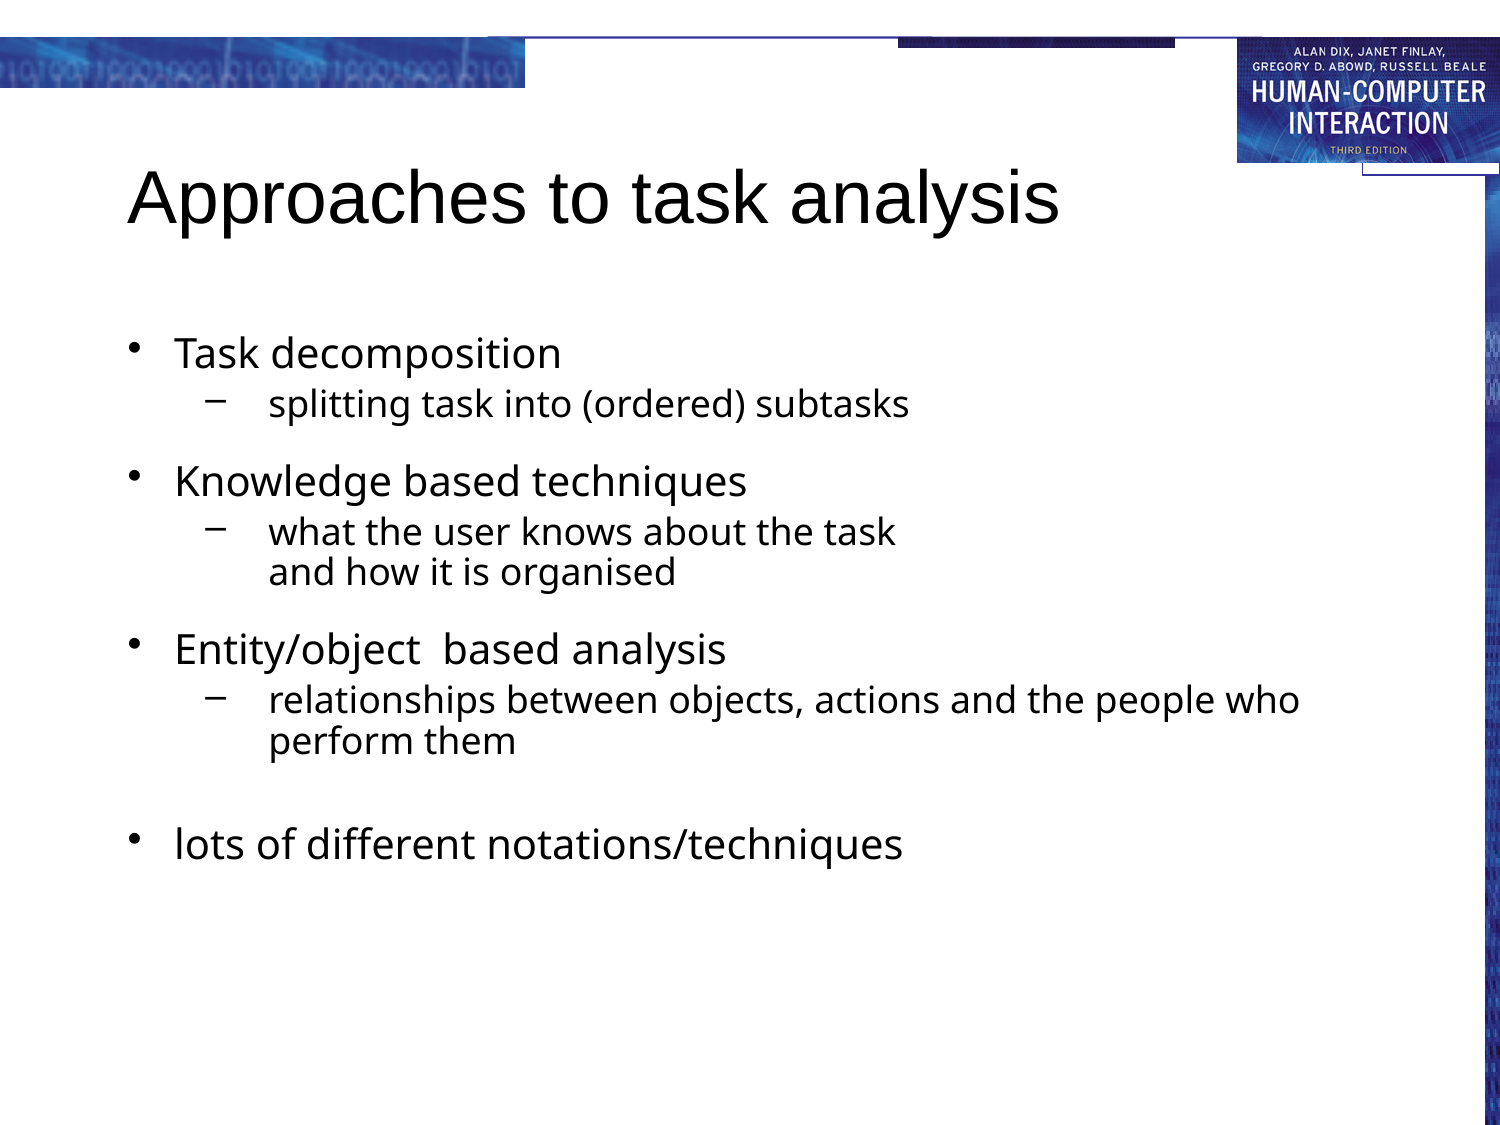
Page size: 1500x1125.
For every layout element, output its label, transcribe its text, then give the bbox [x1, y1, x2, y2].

picture [1485, 176, 1500, 1125]
picture [1237, 37, 1500, 163]
title Approaches to task analysis [112, 99, 1238, 288]
list Task decomposition splitting task into (ordered) subtasks Knowledge based techniques what the user knows about the task and how it is organised Entity/object based analysis relationships between objects, actions and the people who perform them lots of different notations/techniques [112, 324, 1388, 1000]
picture [0, 37, 525, 88]
picture [898, 37, 1175, 48]
